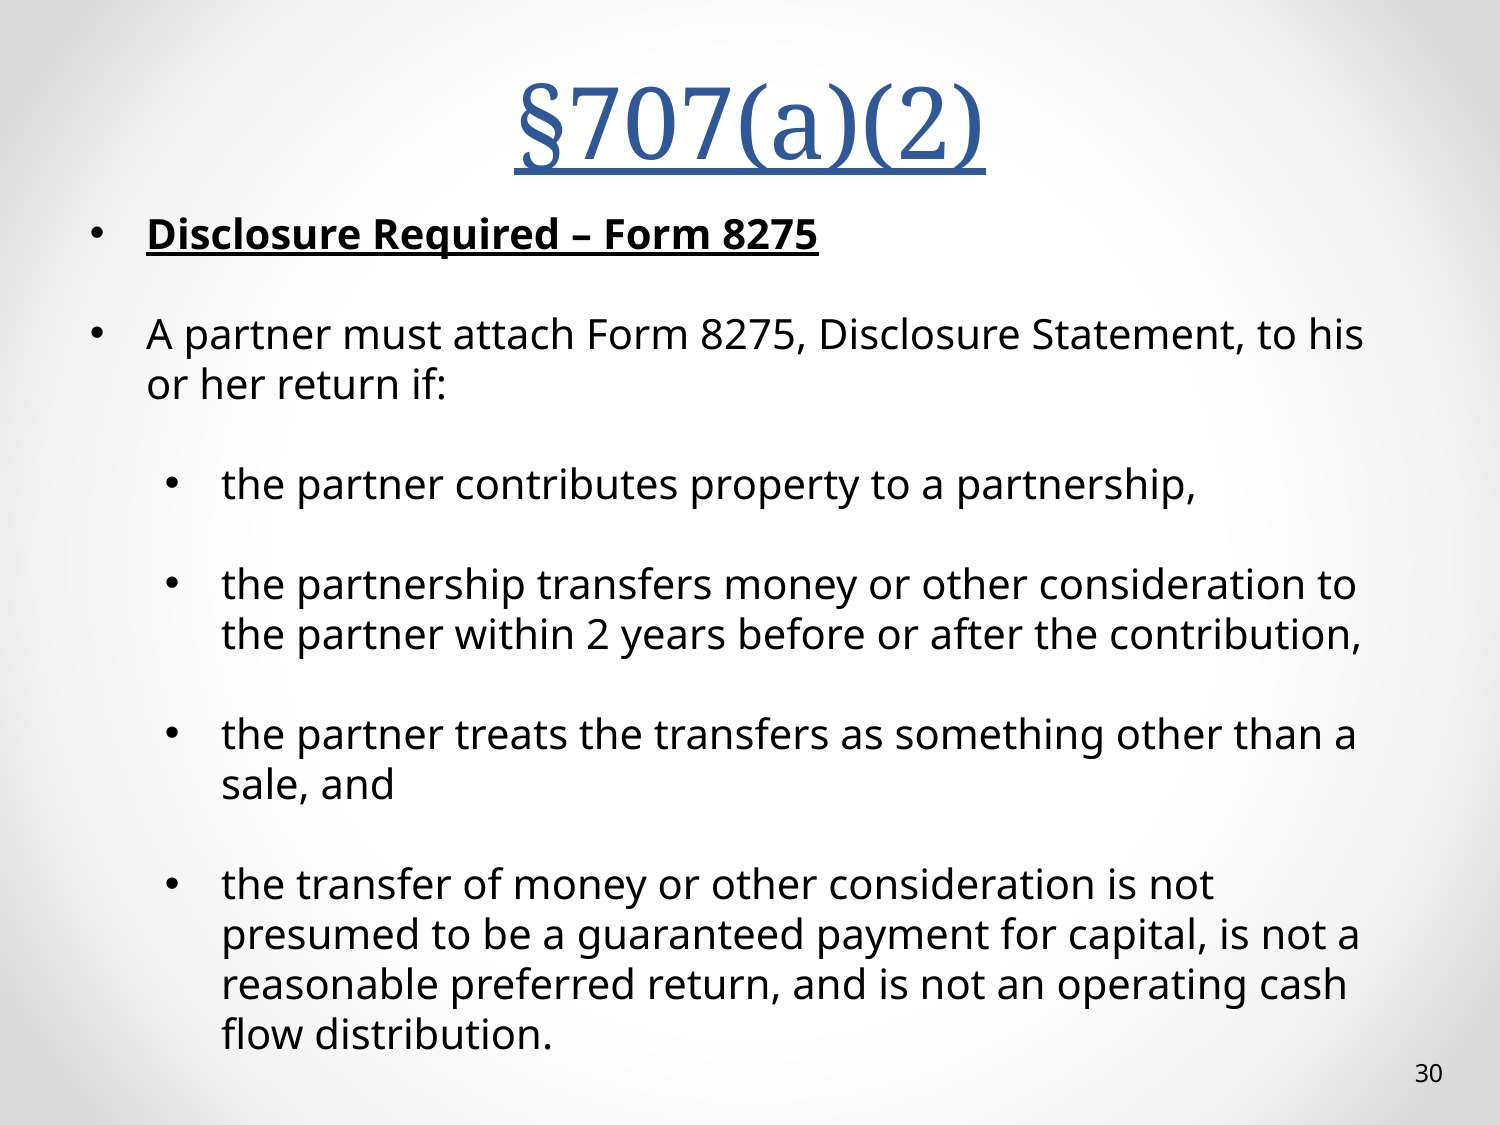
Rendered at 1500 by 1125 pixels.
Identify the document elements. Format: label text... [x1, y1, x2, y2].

picture [0, 0, 1500, 1125]
text_box 30 [1399, 1049, 1475, 1099]
text_box Disclosure Required – Form 8275 A partner must attach Form 8275, Disclosure Statement, to his or her return if: the partner contributes property to a partnership, the partnership transfers money or other consideration to the partner within 2 years before or after the contribution, the partner treats the transfers as something other than a sale, and the transfer of money or other consideration is not presumed to be a guaranteed payment for capital, is not a reasonable preferred return, and is not an operating cash flow distribution. [74, 200, 1425, 1096]
title §707(a)(2) [75, 0, 1425, 188]
